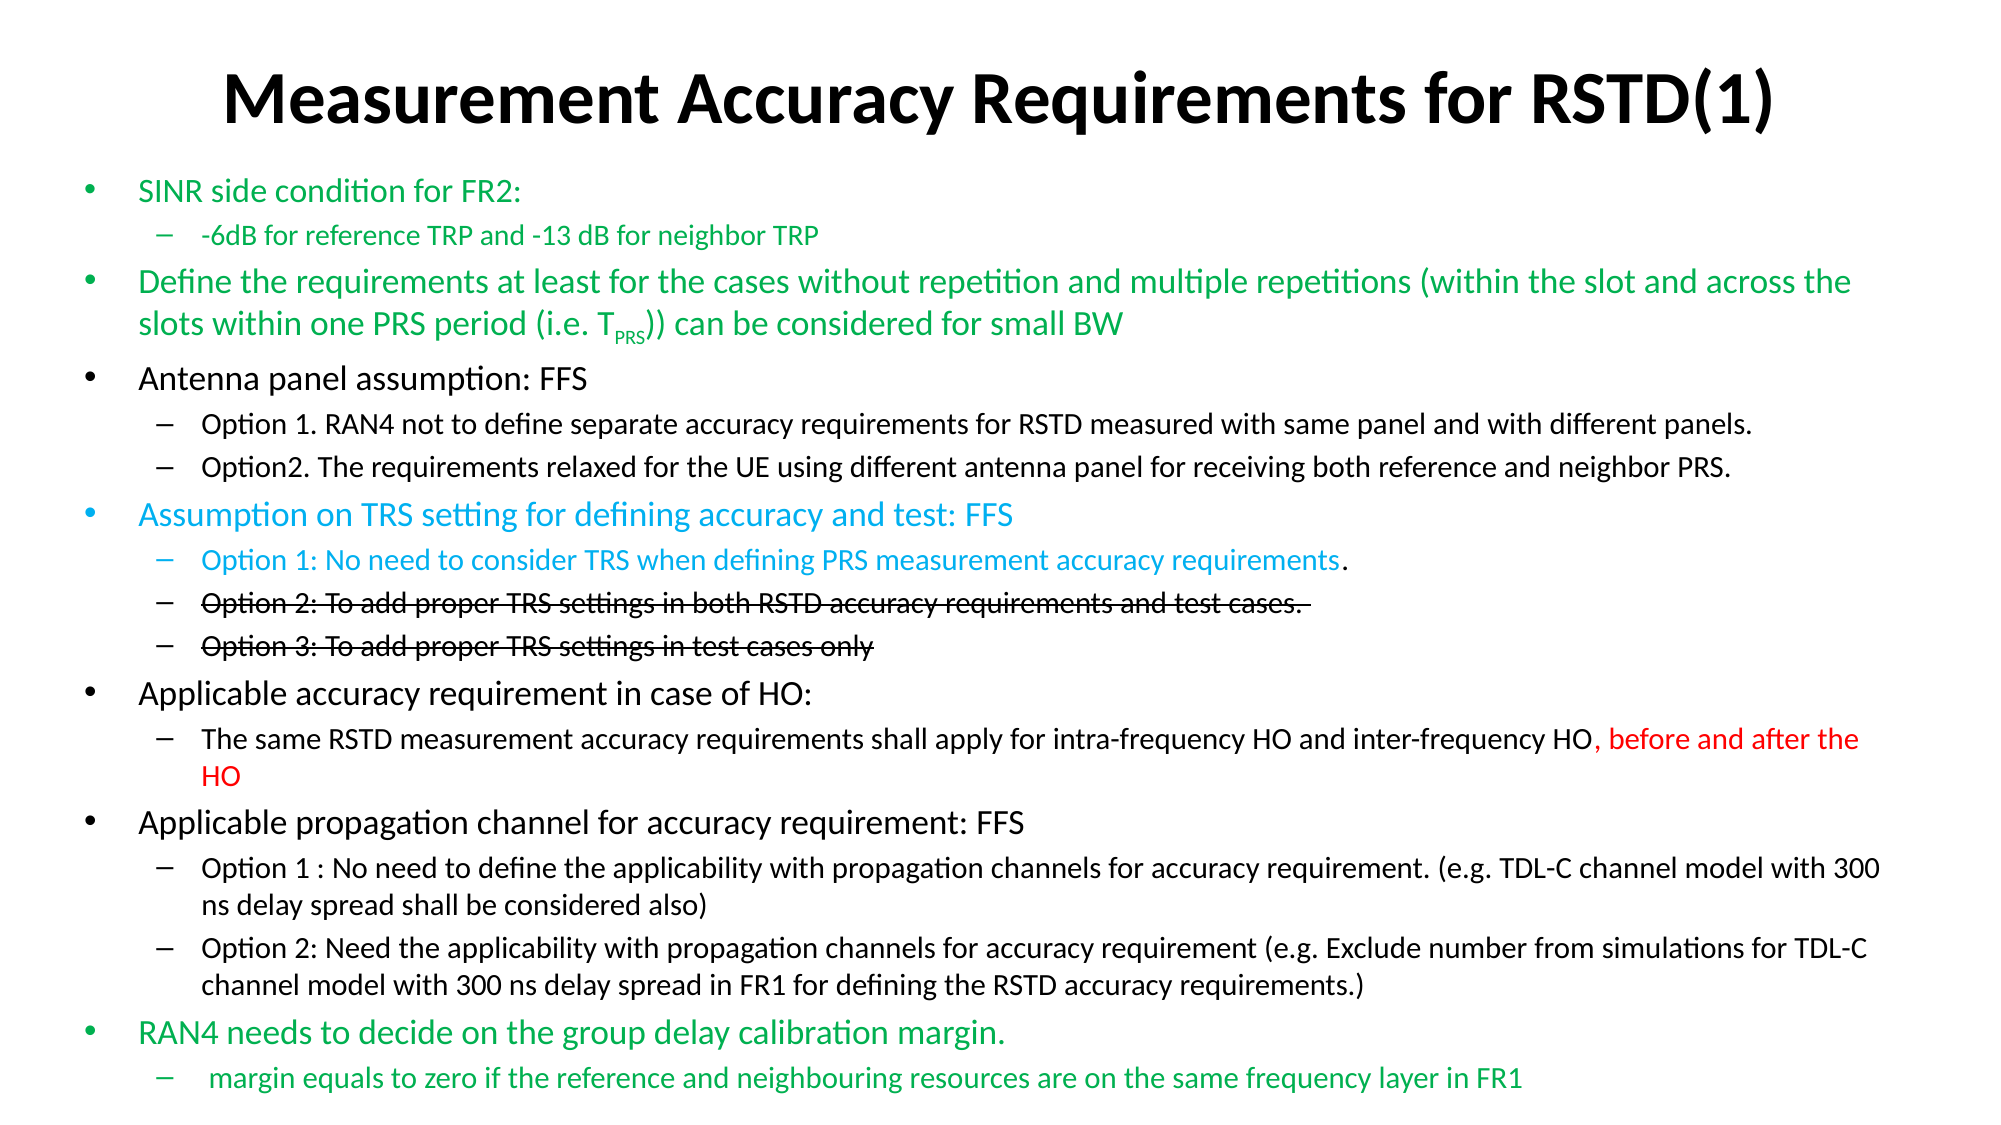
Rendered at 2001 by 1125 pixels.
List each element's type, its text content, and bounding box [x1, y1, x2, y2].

title Measurement Accuracy Requirements for RSTD(1) [99, 0, 1900, 160]
list SINR side condition for FR2: -6dB for reference TRP and -13 dB for neighbor TRP Define the requirements at least for the cases without repetition and multiple repetitions (within the slot and across the slots within one PRS period (i.e. TPRS)) can be considered for small BW Antenna panel assumption: FFS Option 1. RAN4 not to define separate accuracy requirements for RSTD measured with same panel and with different panels. Option2. The requirements relaxed for the UE using different antenna panel for receiving both reference and neighbor PRS. Assumption on TRS setting for defining accuracy and test: FFS Option 1: No need to consider TRS when defining PRS measurement accuracy requirements. Option 2: To add proper TRS settings in both RSTD accuracy requirements and test cases. Option 3: To add proper TRS settings in test cases only Applicable accuracy requirement in case of HO: The same RSTD measurement accuracy requirements shall apply for intra-frequency HO and inter-frequency HO, before and after the HO Applicable propagation channel for accuracy requirement: FFS Option 1 : No need to define the applicability with propagation channels for accuracy requirement. (e.g. TDL-C channel model with 300 ns delay spread shall be considered also) Option 2: Need the applicability with propagation channels for accuracy requirement (e.g. Exclude number from simulations for TDL-C channel model with 300 ns delay spread in FR1 for defining the RSTD accuracy requirements.) RAN4 needs to decide on the group delay calibration margin. margin equals to zero if the reference and neighbouring resources are on the same frequency layer in FR1 [69, 160, 1900, 1106]
